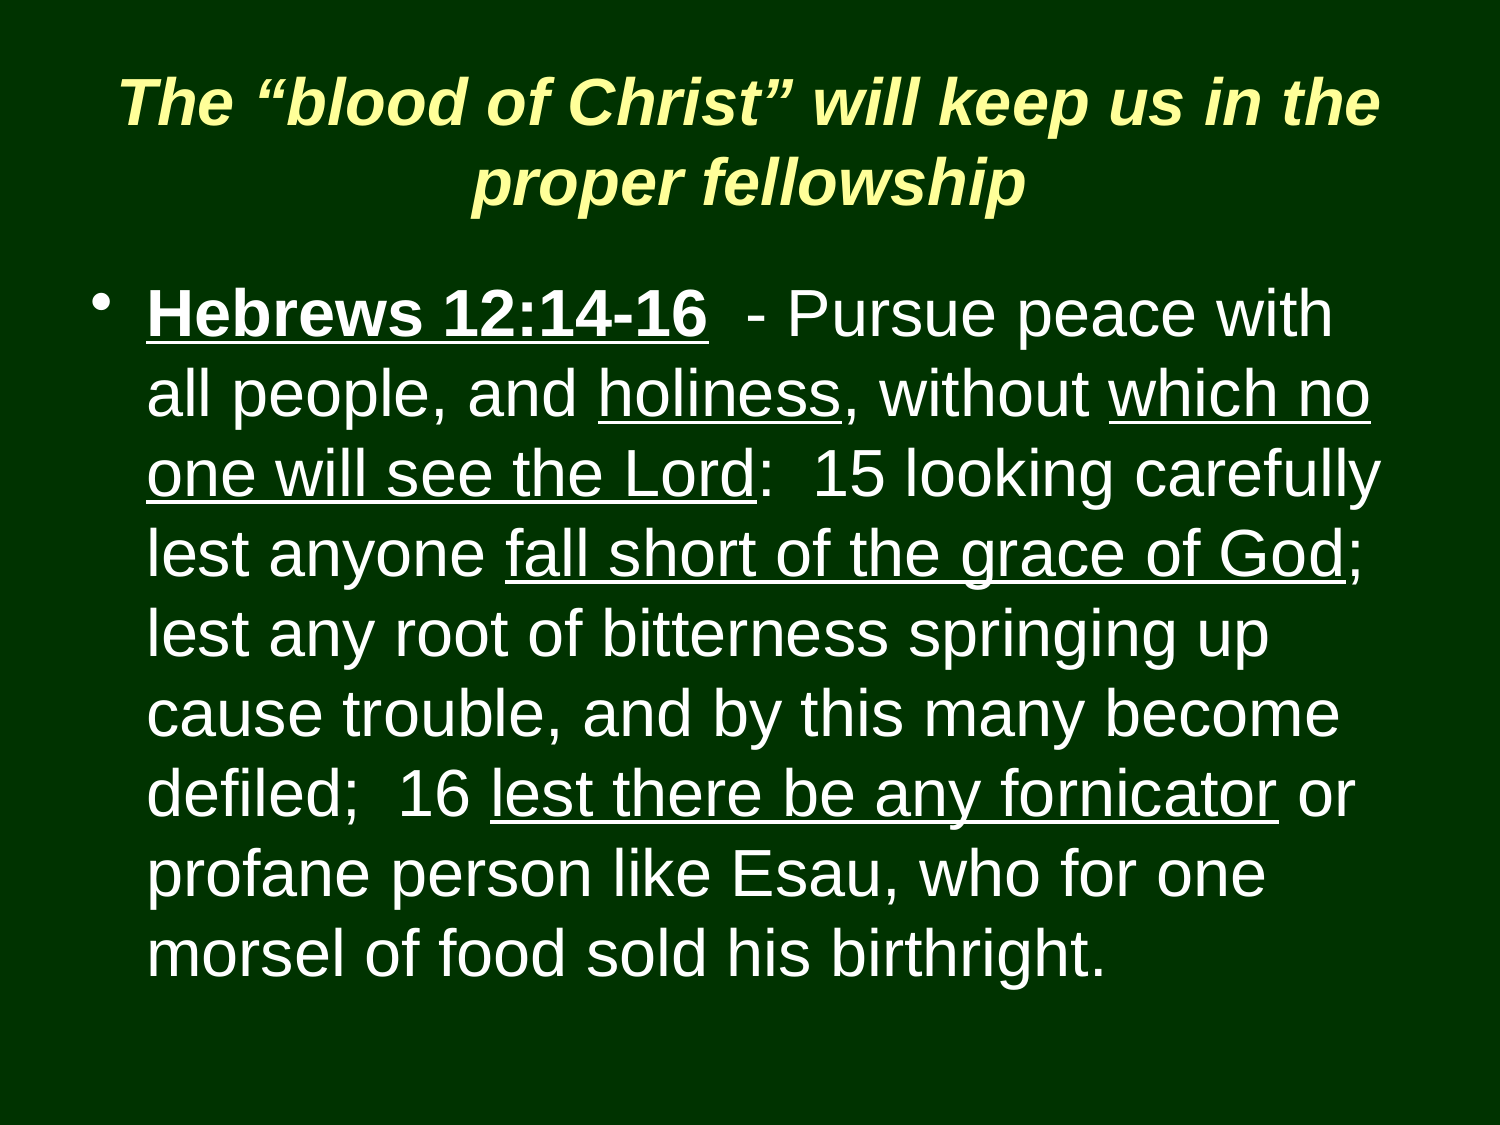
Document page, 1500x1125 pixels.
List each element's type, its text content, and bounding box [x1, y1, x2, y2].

list Hebrews 12:14-16 - Pursue peace with all people, and holiness, without which no one will see the Lord: 15 looking carefully lest anyone fall short of the grace of God; lest any root of bitterness springing up cause trouble, and by this many become defiled; 16 lest there be any fornicator or profane person like Esau, who for one morsel of food sold his birthright. [75, 262, 1425, 1005]
title The “blood of Christ” will keep us in the proper fellowship [75, 45, 1425, 233]
